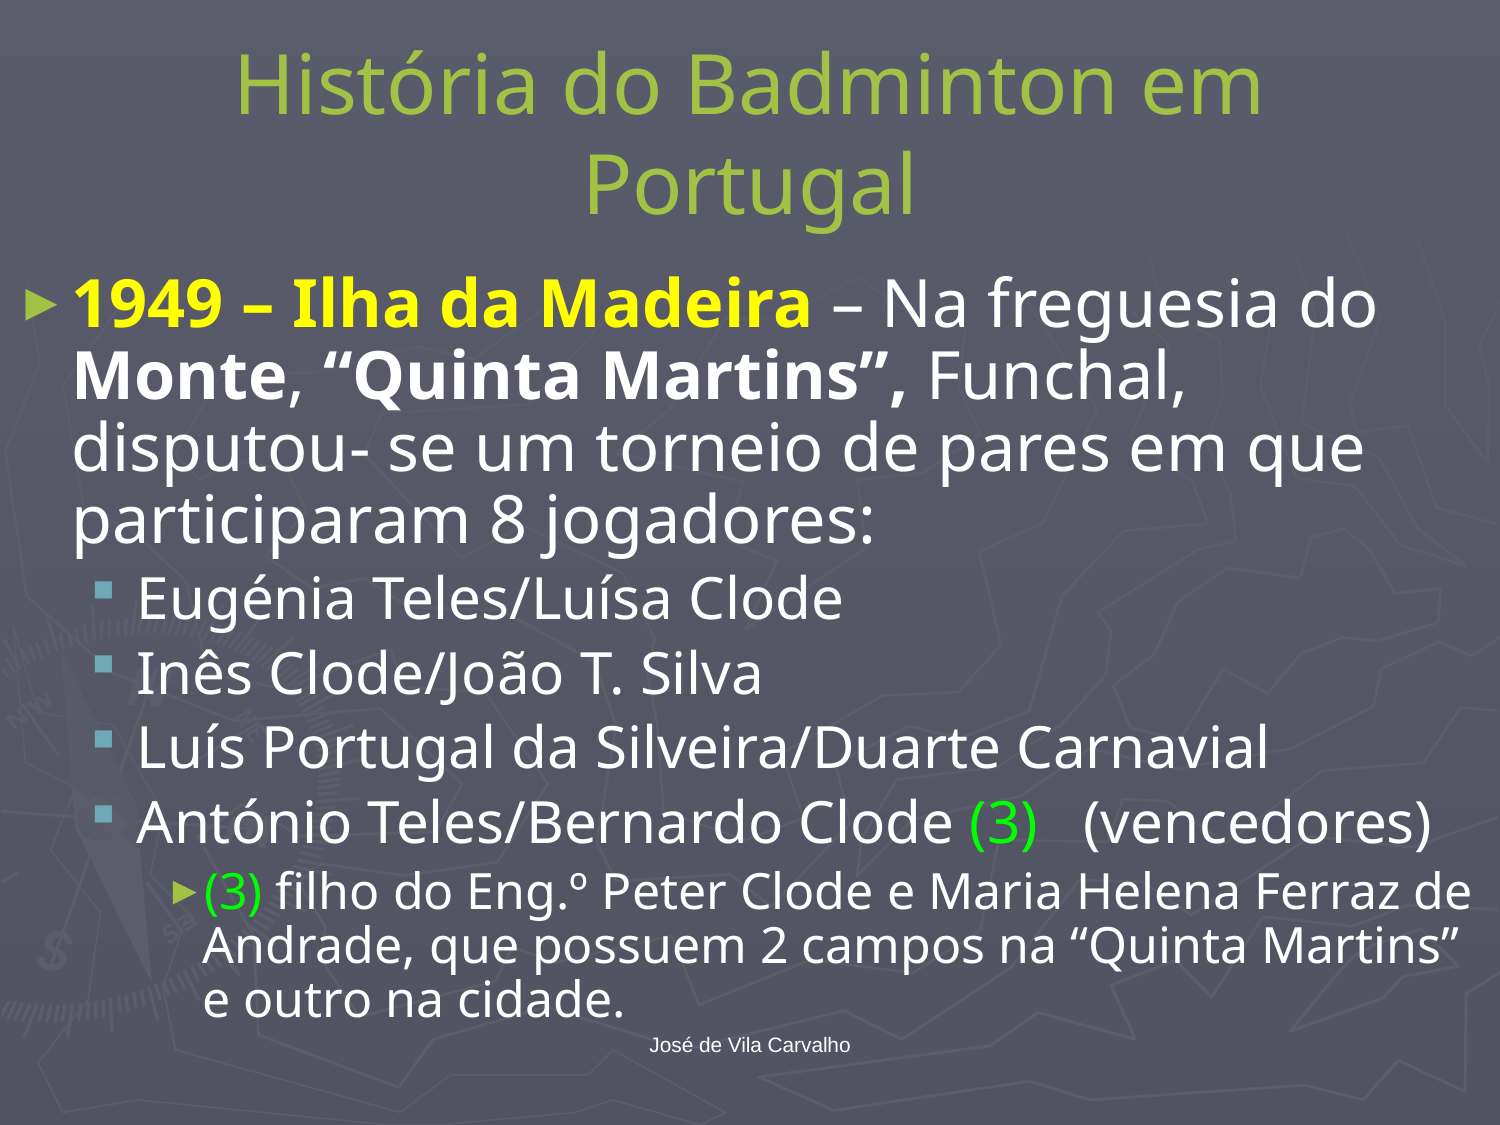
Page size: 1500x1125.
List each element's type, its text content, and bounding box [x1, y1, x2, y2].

title História do Badminton em Portugal [49, 37, 1451, 226]
list 1949 – Ilha da Madeira – Na freguesia do Monte, “Quinta Martins”, Funchal, disputou- se um torneio de pares em que participaram 8 jogadores: Eugénia Teles/Luísa Clode Inês Clode/João T. Silva Luís Portugal da Silveira/Duarte Carnavial António Teles/Bernardo Clode (3) (vencedores) (3) filho do Eng.º Peter Clode e Maria Helena Ferraz de Andrade, que possuem 2 campos na “Quinta Martins” e outro na cidade. [0, 262, 1500, 1125]
footer José de Vila Carvalho [512, 1024, 988, 1103]
